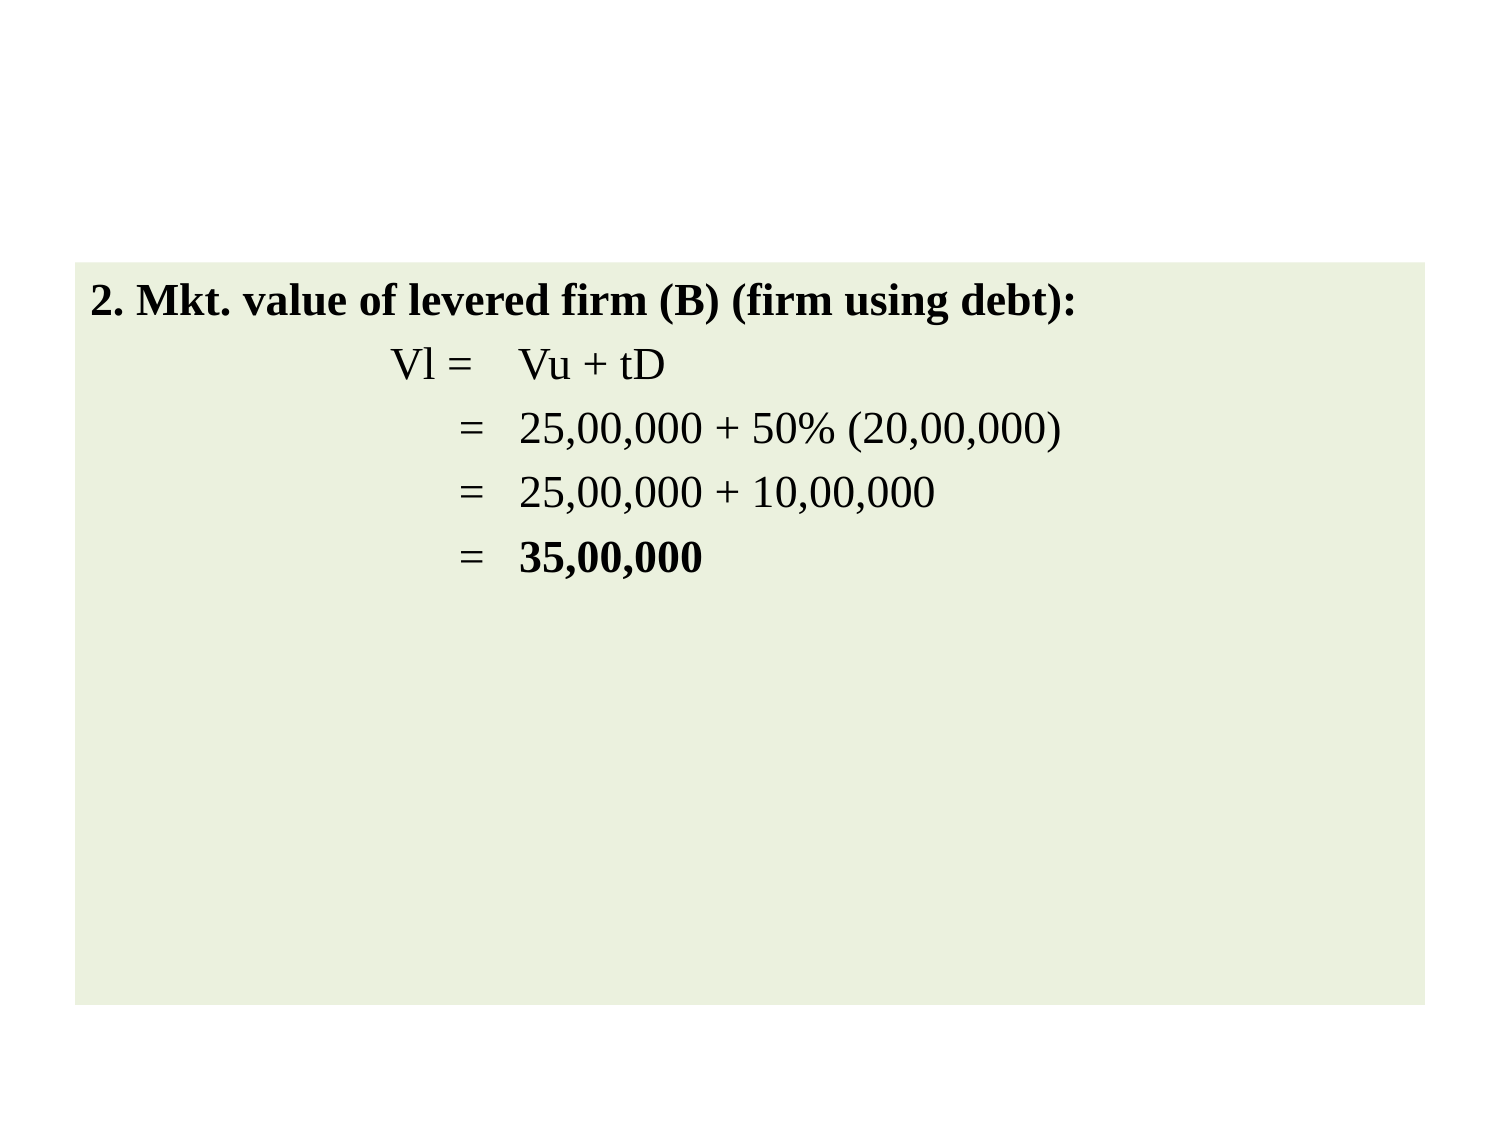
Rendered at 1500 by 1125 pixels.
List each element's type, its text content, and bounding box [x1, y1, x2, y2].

list 2. Mkt. value of levered firm (B) (firm using debt): Vl = Vu + tD = 25,00,000 + 50% (20,00,000) = 25,00,000 + 10,00,000 = 35,00,000 [75, 262, 1425, 1005]
